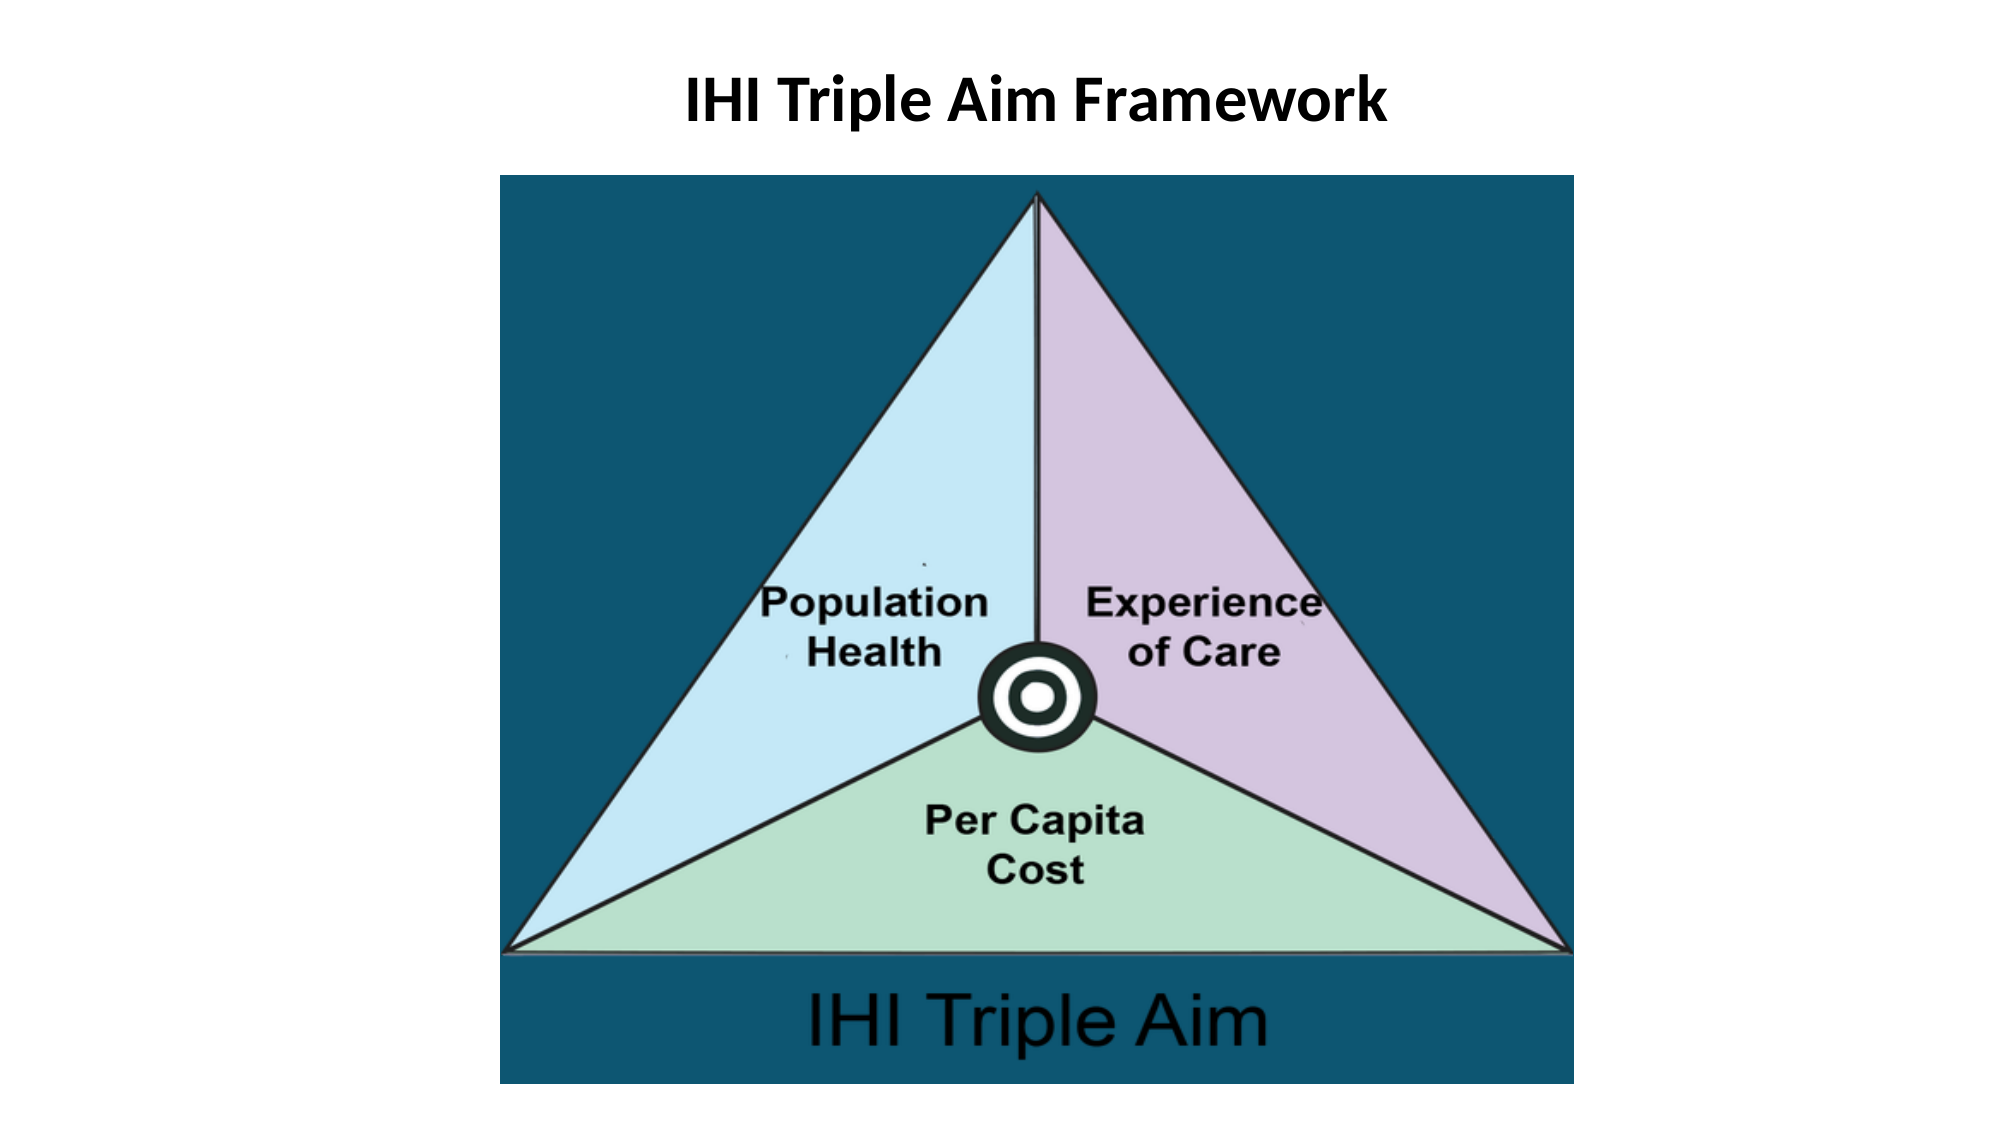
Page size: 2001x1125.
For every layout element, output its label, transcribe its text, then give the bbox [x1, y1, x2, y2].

list IHI Triple Aim Framework [612, 41, 1462, 144]
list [500, 175, 1574, 1084]
